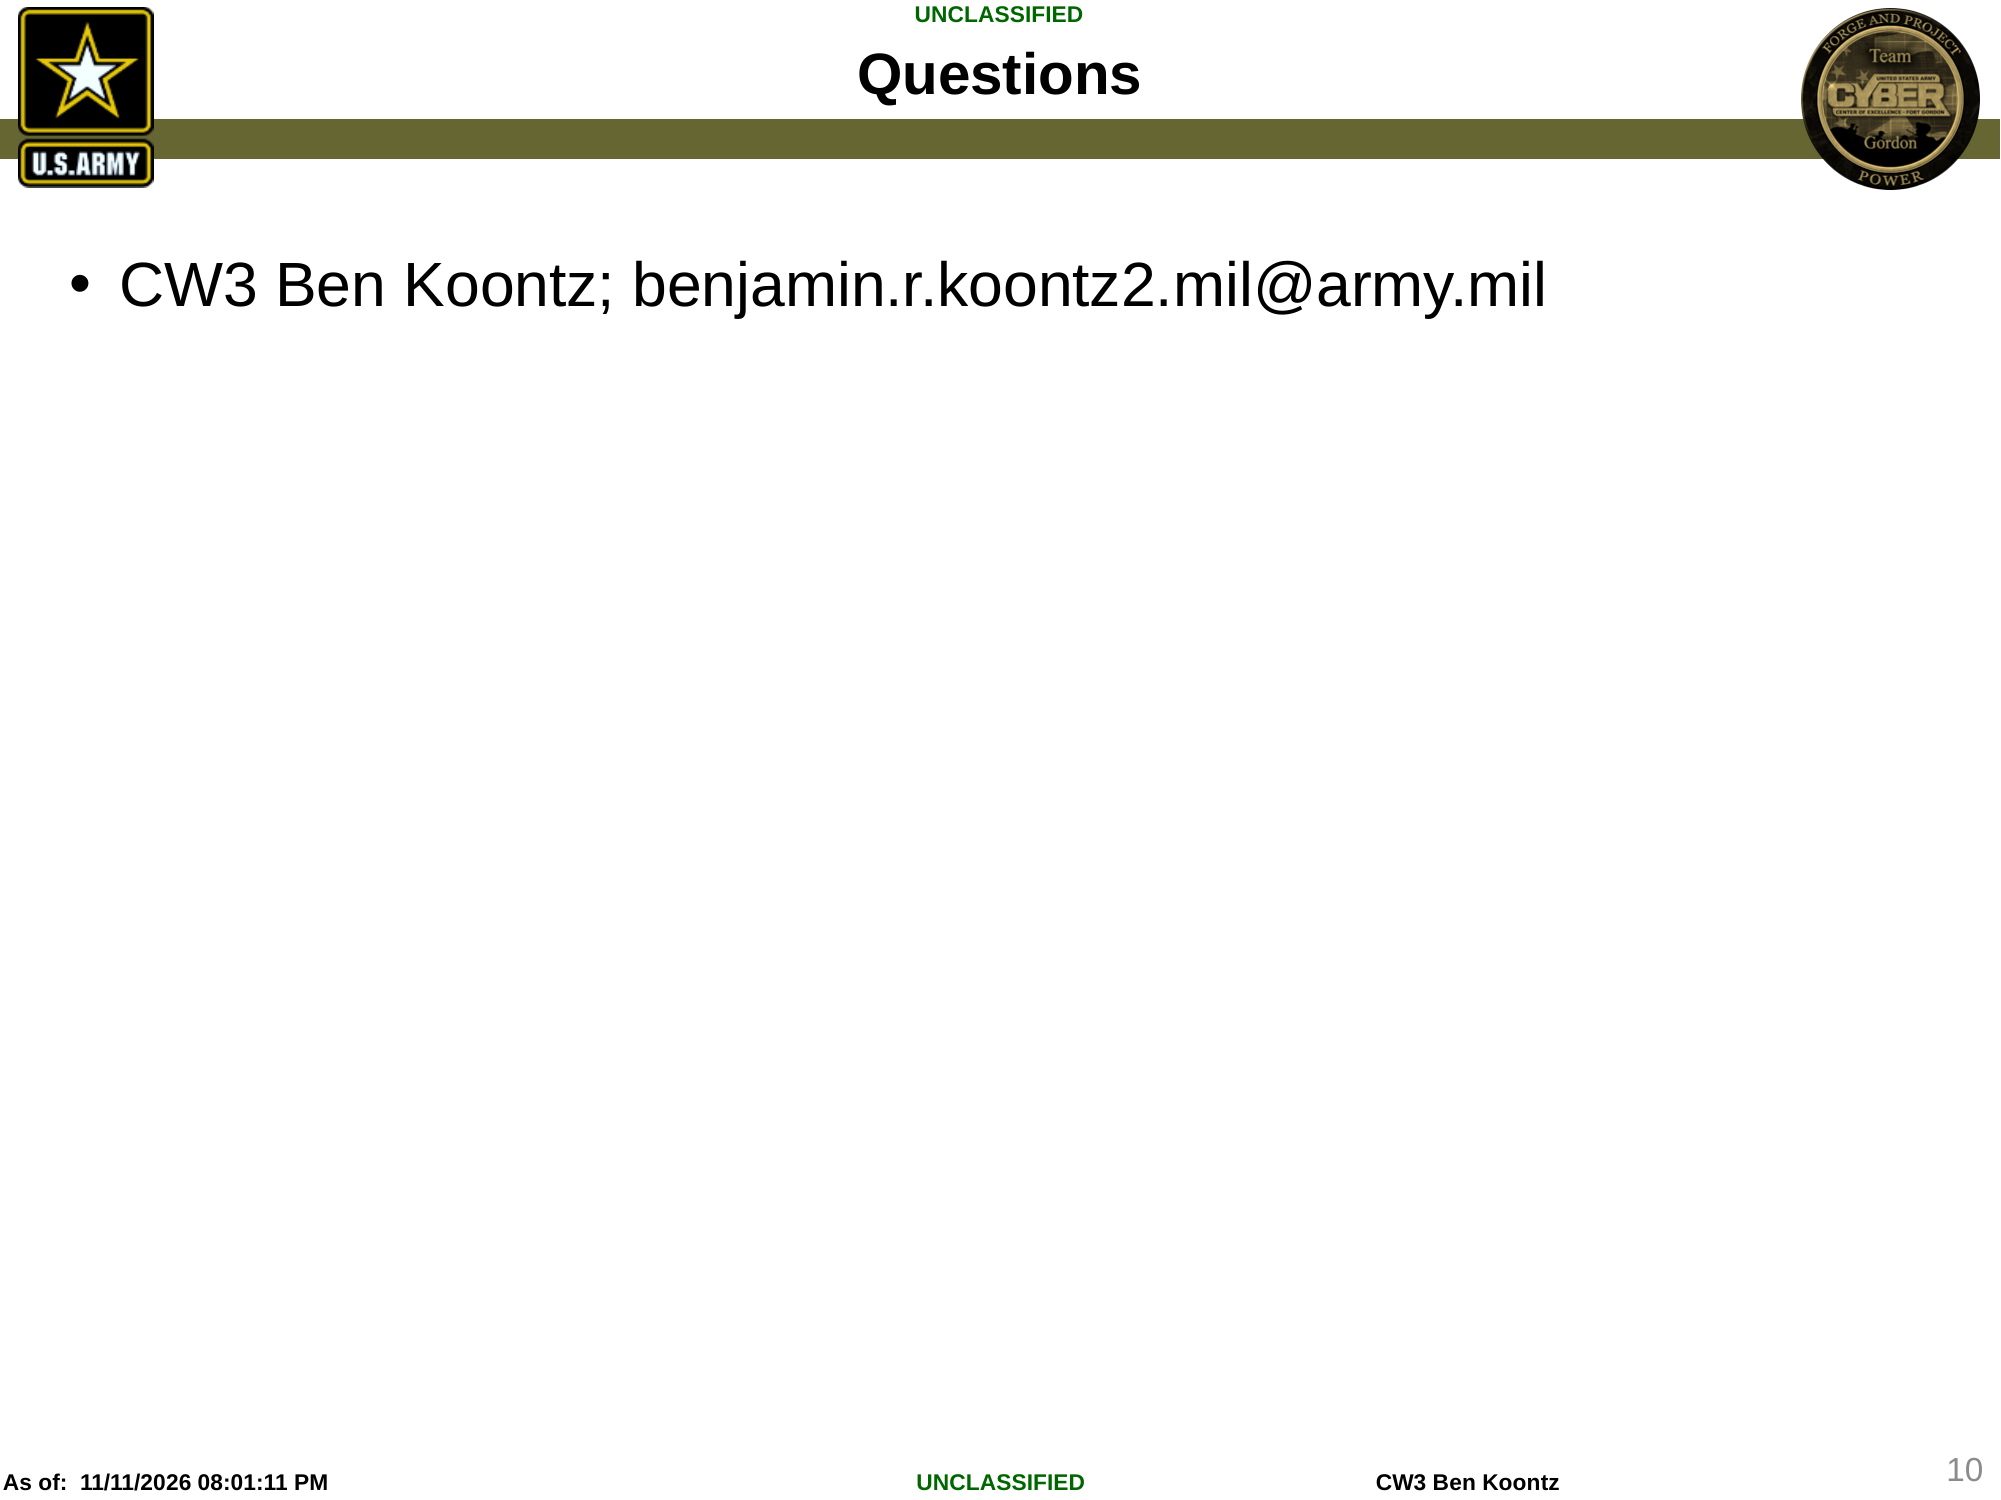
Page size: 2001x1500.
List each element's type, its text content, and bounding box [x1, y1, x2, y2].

slide_number 10 [1548, 1438, 1999, 1499]
picture [1801, 148, 1980, 190]
title Questions [0, 3, 2000, 148]
list CW3 Ben Koontz; benjamin.r.koontz2.mil@army.mil [54, 245, 1973, 1421]
picture [18, 148, 154, 188]
